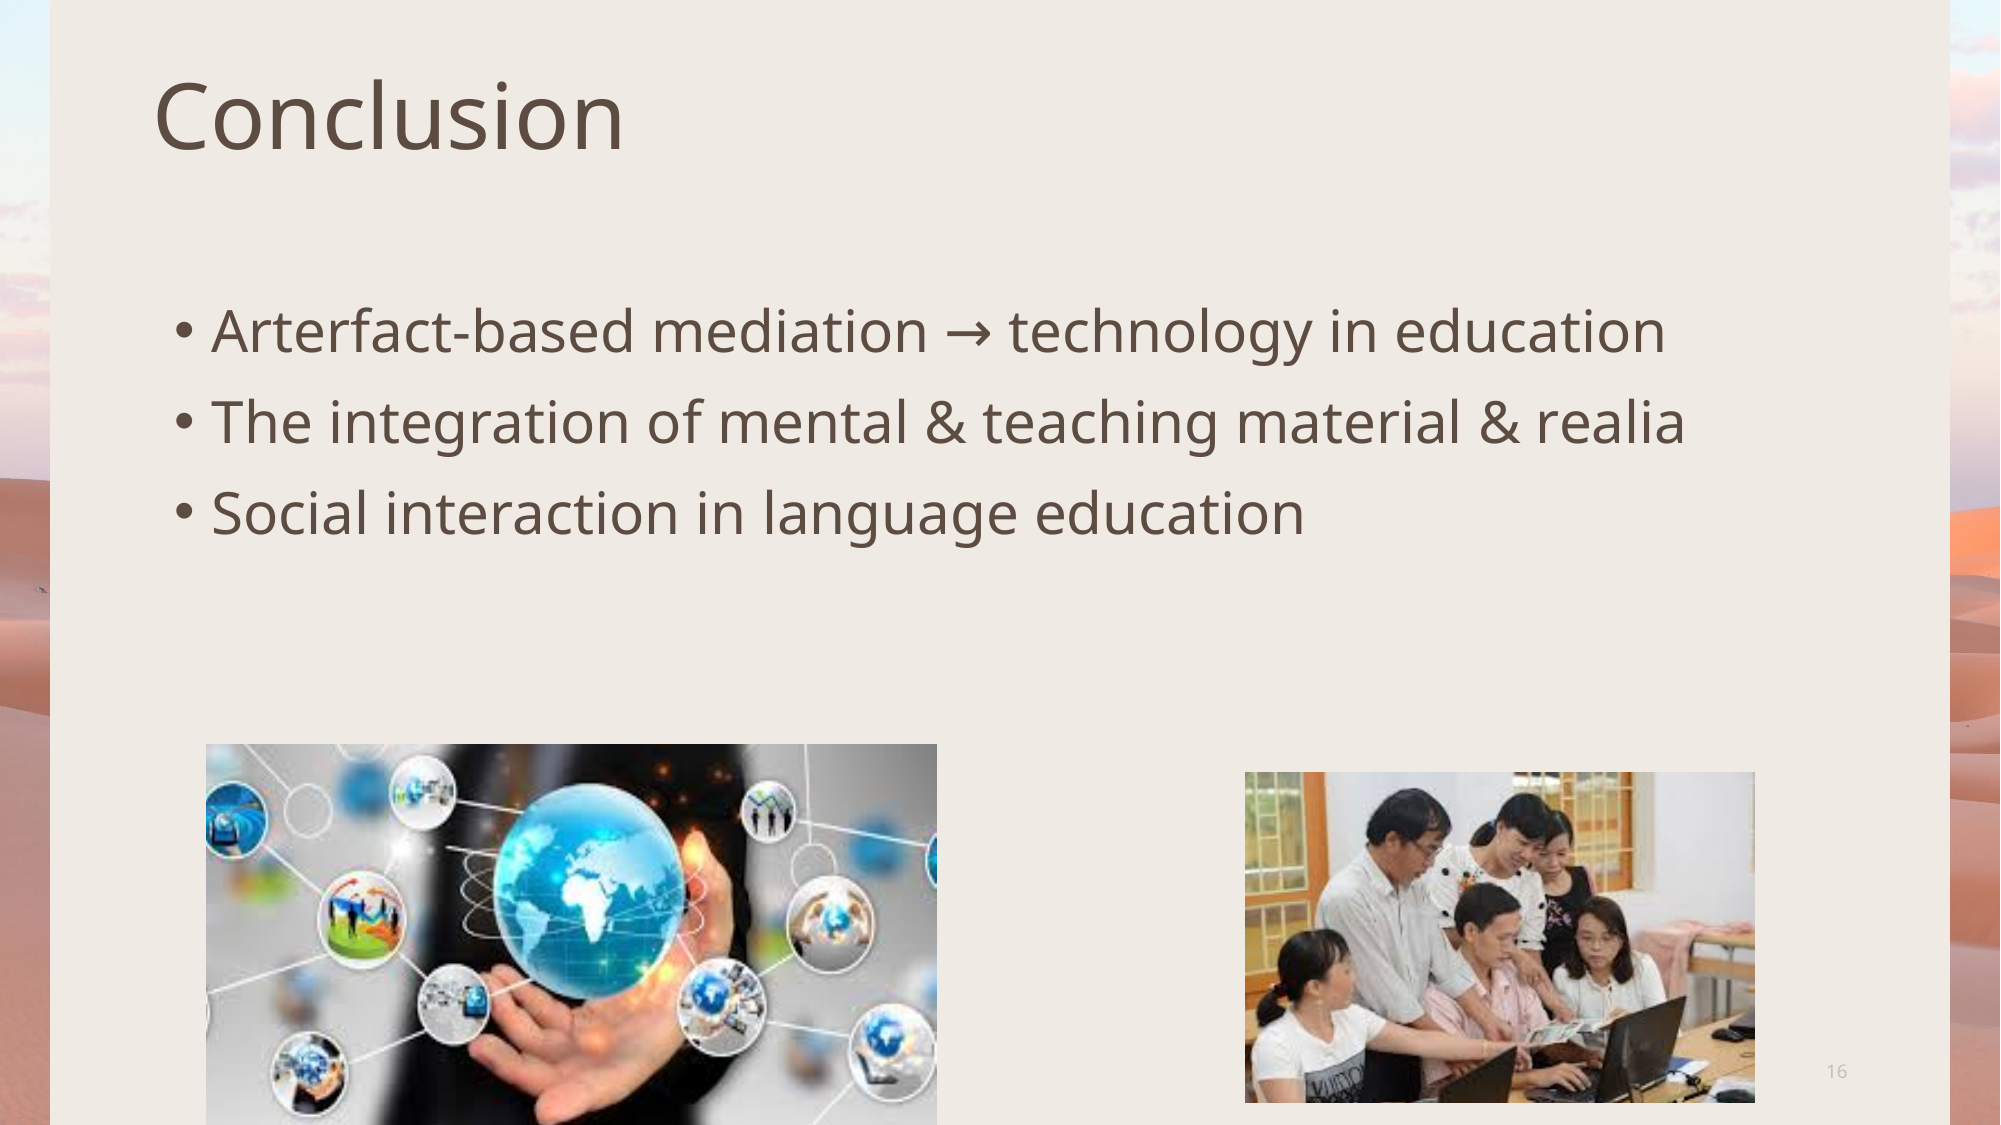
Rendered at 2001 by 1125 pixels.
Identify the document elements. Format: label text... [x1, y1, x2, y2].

slide_number 16 [1755, 1042, 1863, 1103]
picture [1244, 772, 1755, 1103]
picture [1950, 0, 2000, 1125]
list Arterfact-based mediation → technology in education The integration of mental & teaching material & realia Social interaction in language education [159, 286, 1755, 672]
picture [0, 0, 50, 1125]
picture [206, 744, 937, 1125]
title Conclusion [137, 59, 1863, 181]
